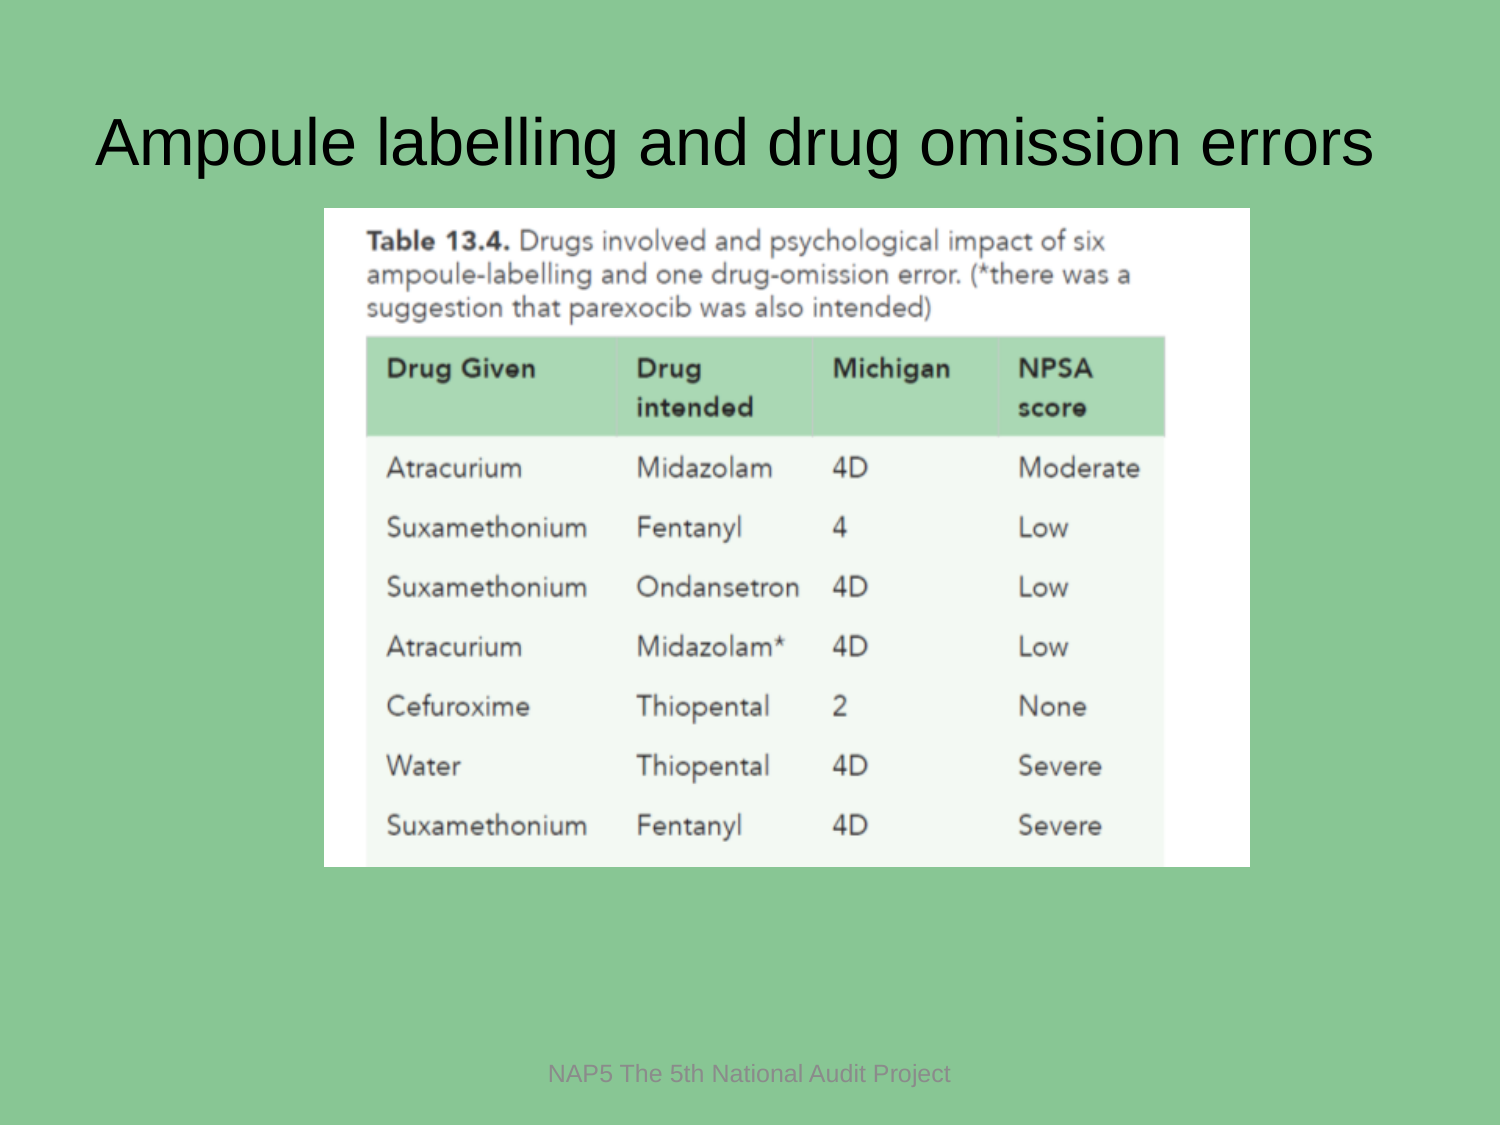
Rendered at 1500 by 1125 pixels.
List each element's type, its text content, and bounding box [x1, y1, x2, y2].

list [324, 207, 1250, 867]
footer NAP5 The 5th National Audit Project [512, 1042, 988, 1103]
title Ampoule labelling and drug omission errors [0, 45, 1471, 233]
